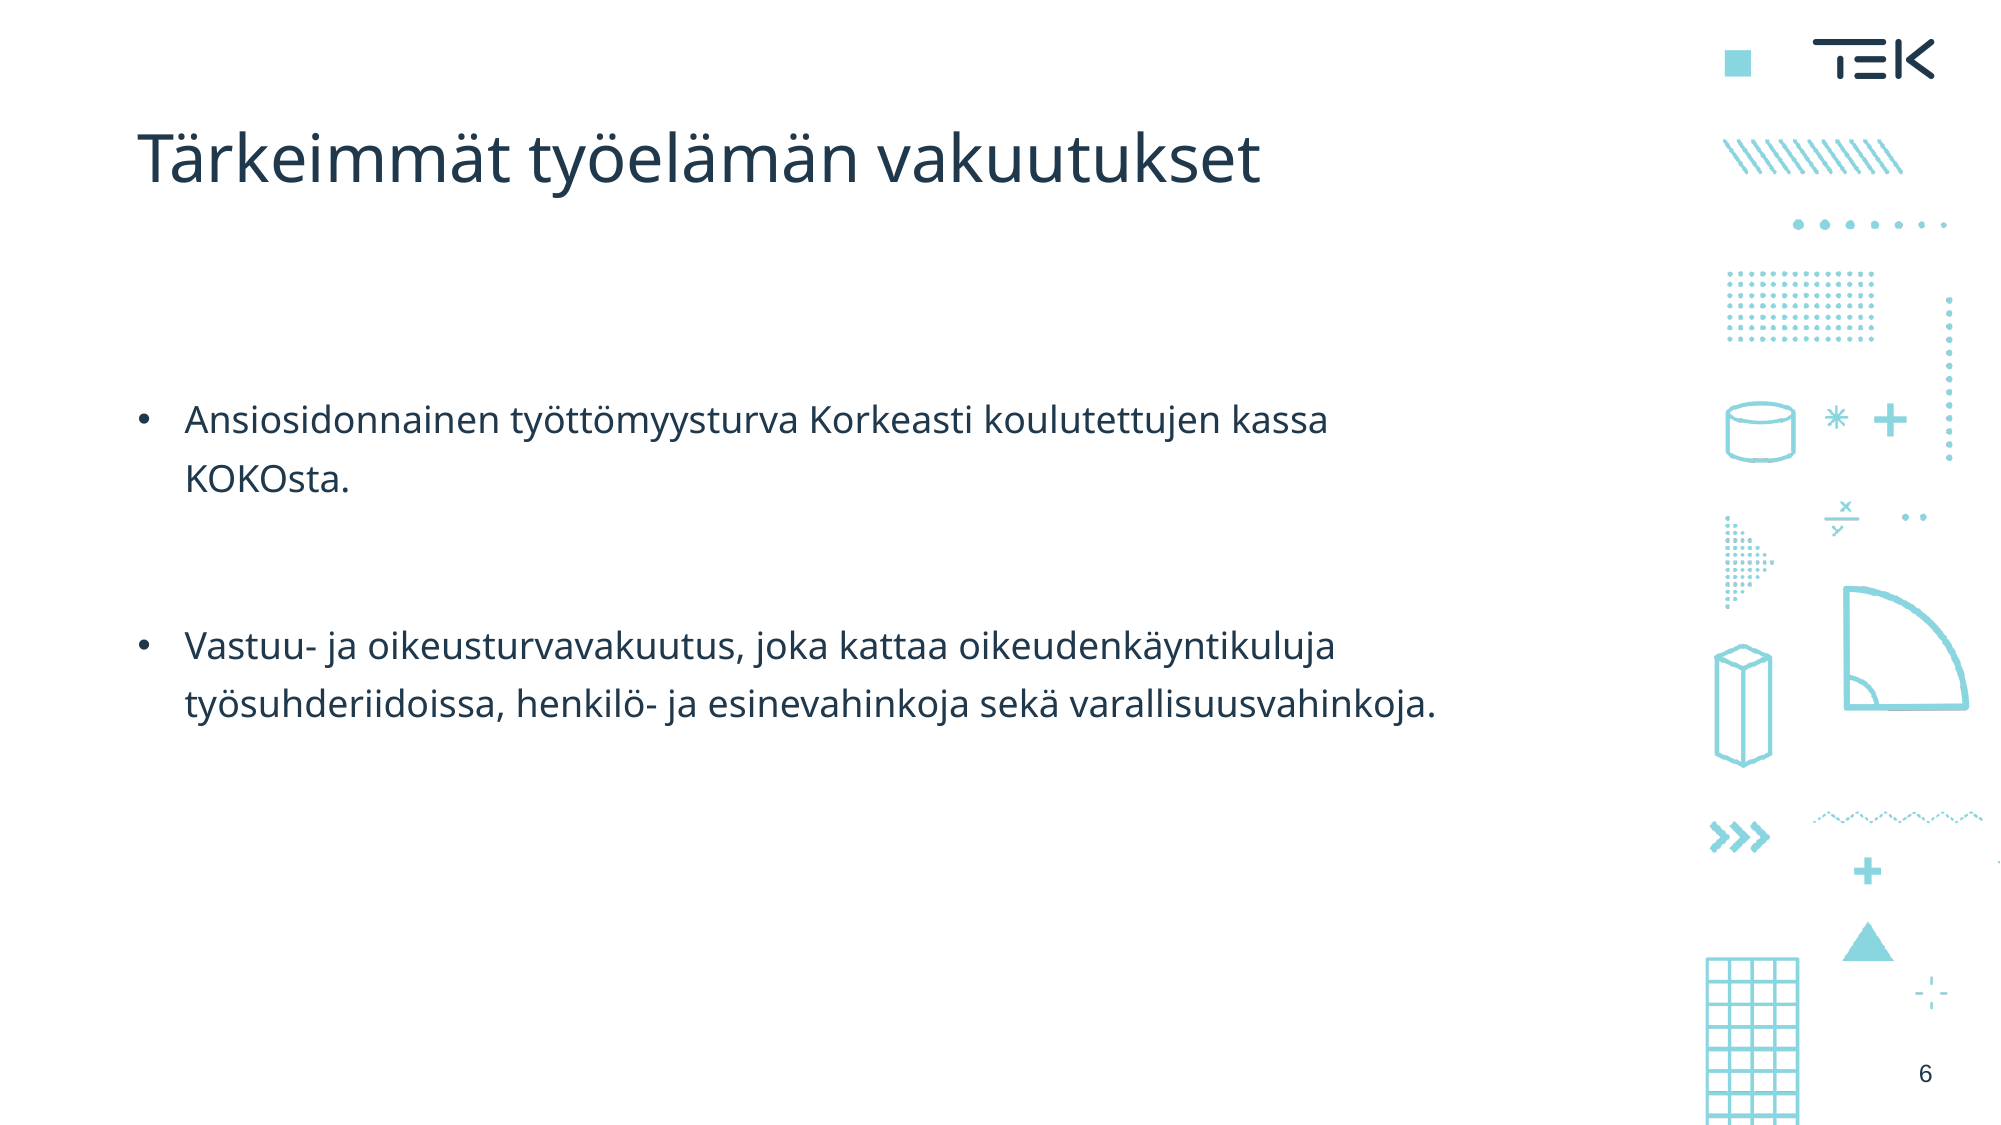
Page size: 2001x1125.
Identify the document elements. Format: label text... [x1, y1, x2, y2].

list Ansiosidonnainen työttömyysturva Korkeasti koulutettujen kassa KOKOsta. Vastuu- ja oikeusturvavakuutus, joka kattaa oikeudenkäyntikuluja työsuhderiidoissa, henkilö- ja esinevahinkoja sekä varallisuusvahinkoja. [137, 382, 1505, 1058]
slide_number 6 [1862, 1057, 1933, 1088]
title Tärkeimmät työelämän vakuutukset [137, 121, 1505, 293]
picture [1583, 0, 2000, 1125]
